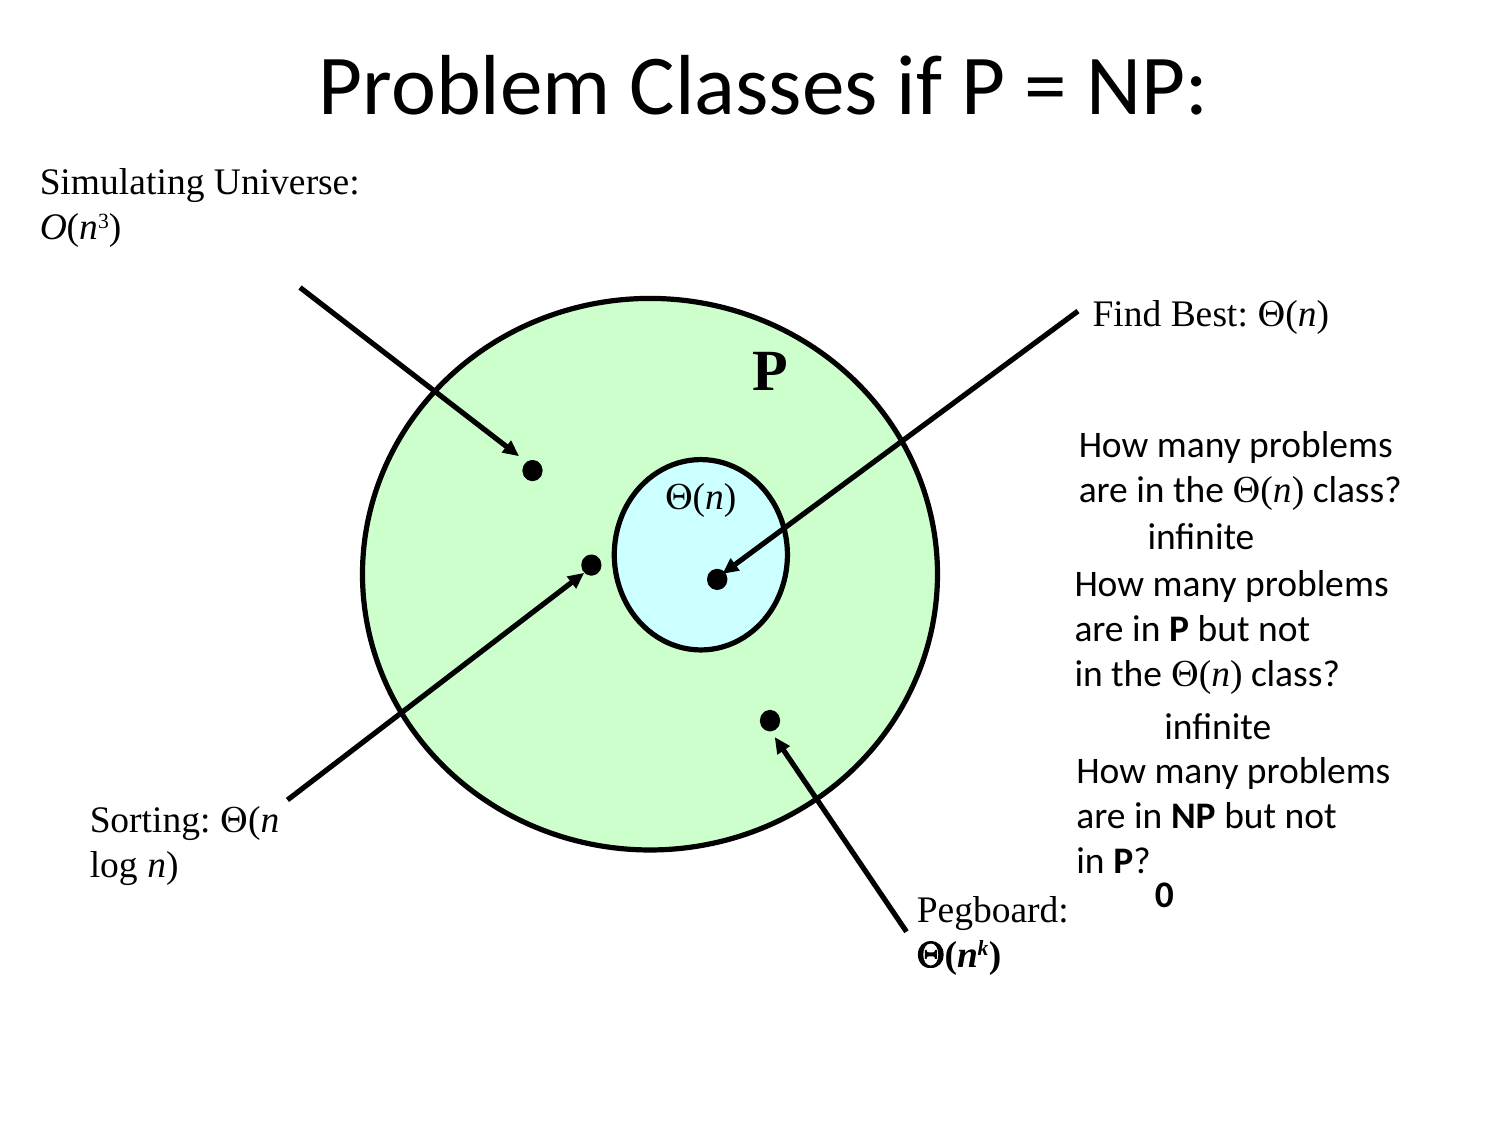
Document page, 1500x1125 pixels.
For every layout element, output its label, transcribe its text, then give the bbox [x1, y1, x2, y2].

text_box [299, 287, 519, 456]
text_box infinite [1132, 504, 1270, 565]
text_box [362, 298, 938, 850]
text_box [583, 557, 599, 574]
text_box How many problems are in the (n) class? [1063, 412, 1417, 518]
text_box Simulating Universe: O(n3) [24, 149, 456, 255]
text_box How many problems are in NP but not in P? [1061, 739, 1406, 889]
text_box [674, 459, 717, 464]
text_box Find Best: (n) [1077, 281, 1345, 341]
text_box [524, 462, 541, 479]
text_box 0 [1140, 862, 1189, 923]
title Problem Classes if P = NP: [65, 21, 1463, 139]
text_box [762, 712, 778, 729]
text_box How many problems are in P but not in the (n) class? [1059, 551, 1405, 701]
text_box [722, 318, 1039, 572]
text_box [774, 737, 907, 932]
text_box [304, 573, 584, 787]
text_box Sorting: (n log n) [75, 787, 338, 893]
text_box Pegboard: (nk) [902, 877, 1265, 982]
text_box (n) [650, 464, 717, 525]
text_box [614, 477, 785, 650]
text_box infinite [1149, 694, 1287, 754]
text_box [709, 571, 725, 588]
